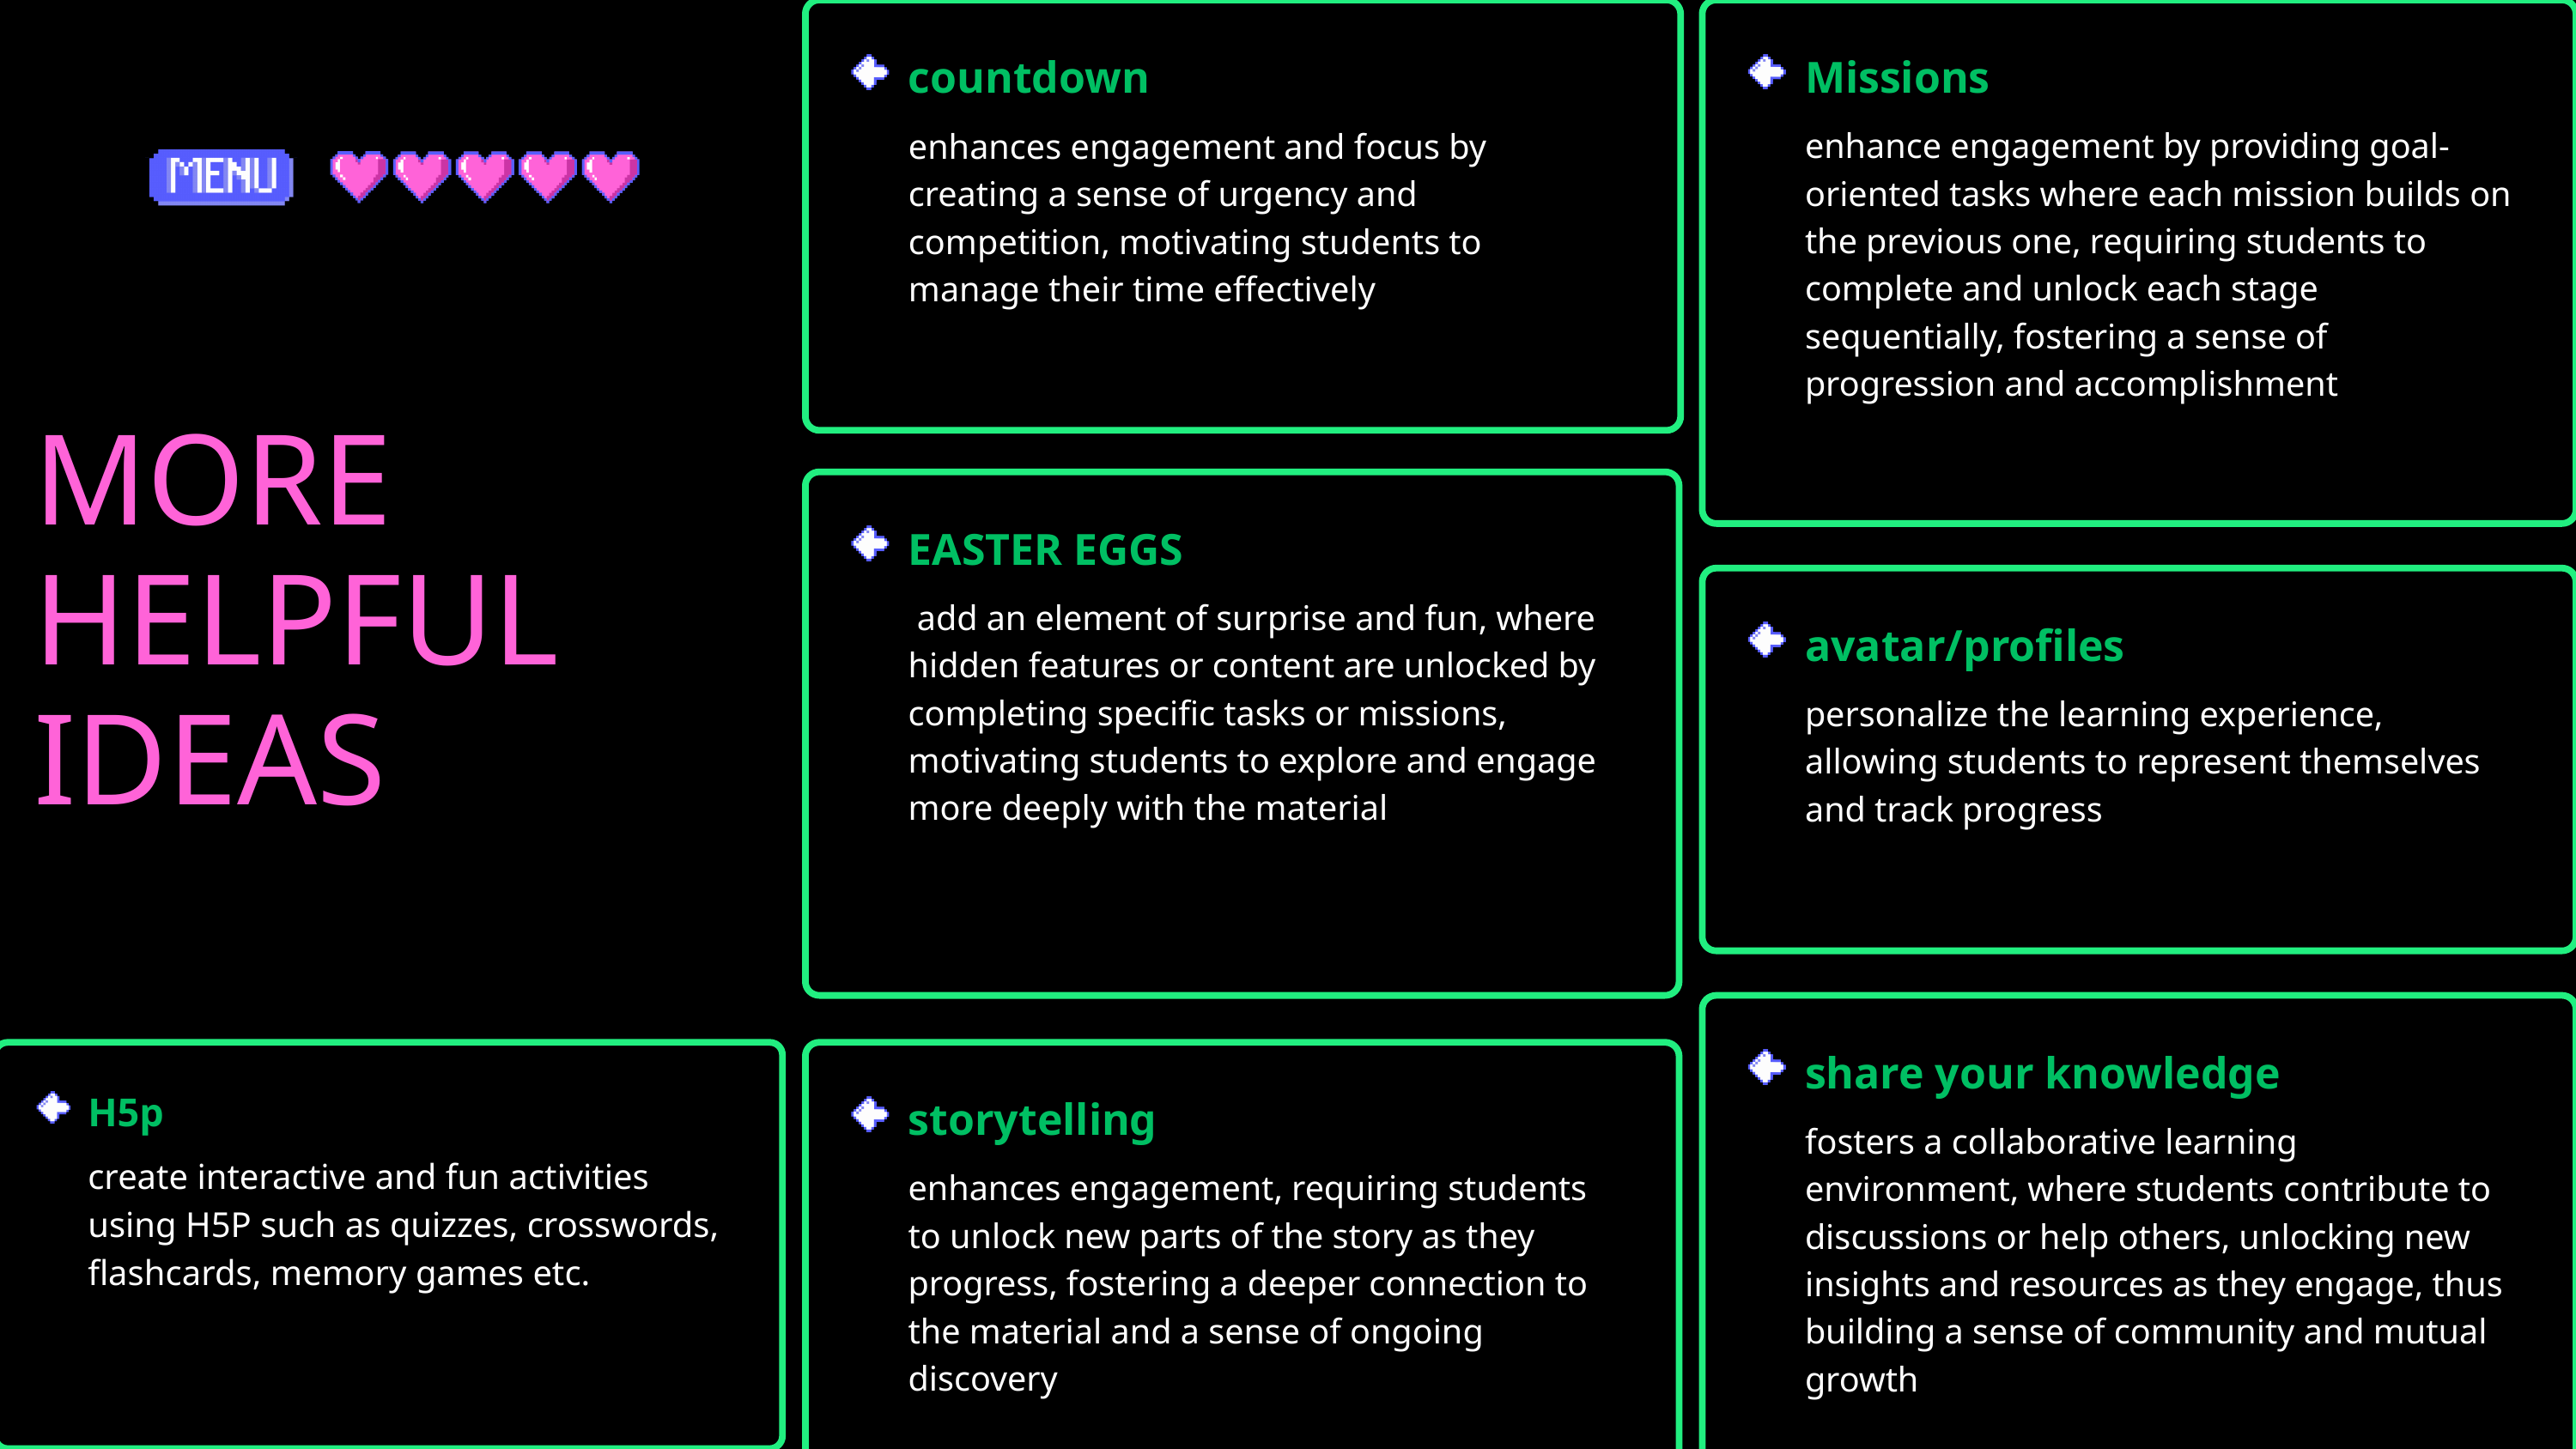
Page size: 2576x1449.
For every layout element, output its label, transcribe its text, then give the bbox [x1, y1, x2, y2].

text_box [805, 1041, 1680, 1449]
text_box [805, 471, 1680, 996]
text_box MORE HELPFUL IDEAS [33, 409, 805, 830]
text_box [144, 144, 298, 210]
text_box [0, 1042, 783, 1449]
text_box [805, 0, 1681, 431]
text_box [330, 151, 640, 203]
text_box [1702, 567, 2576, 951]
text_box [1702, 0, 2576, 524]
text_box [1702, 995, 2576, 1449]
